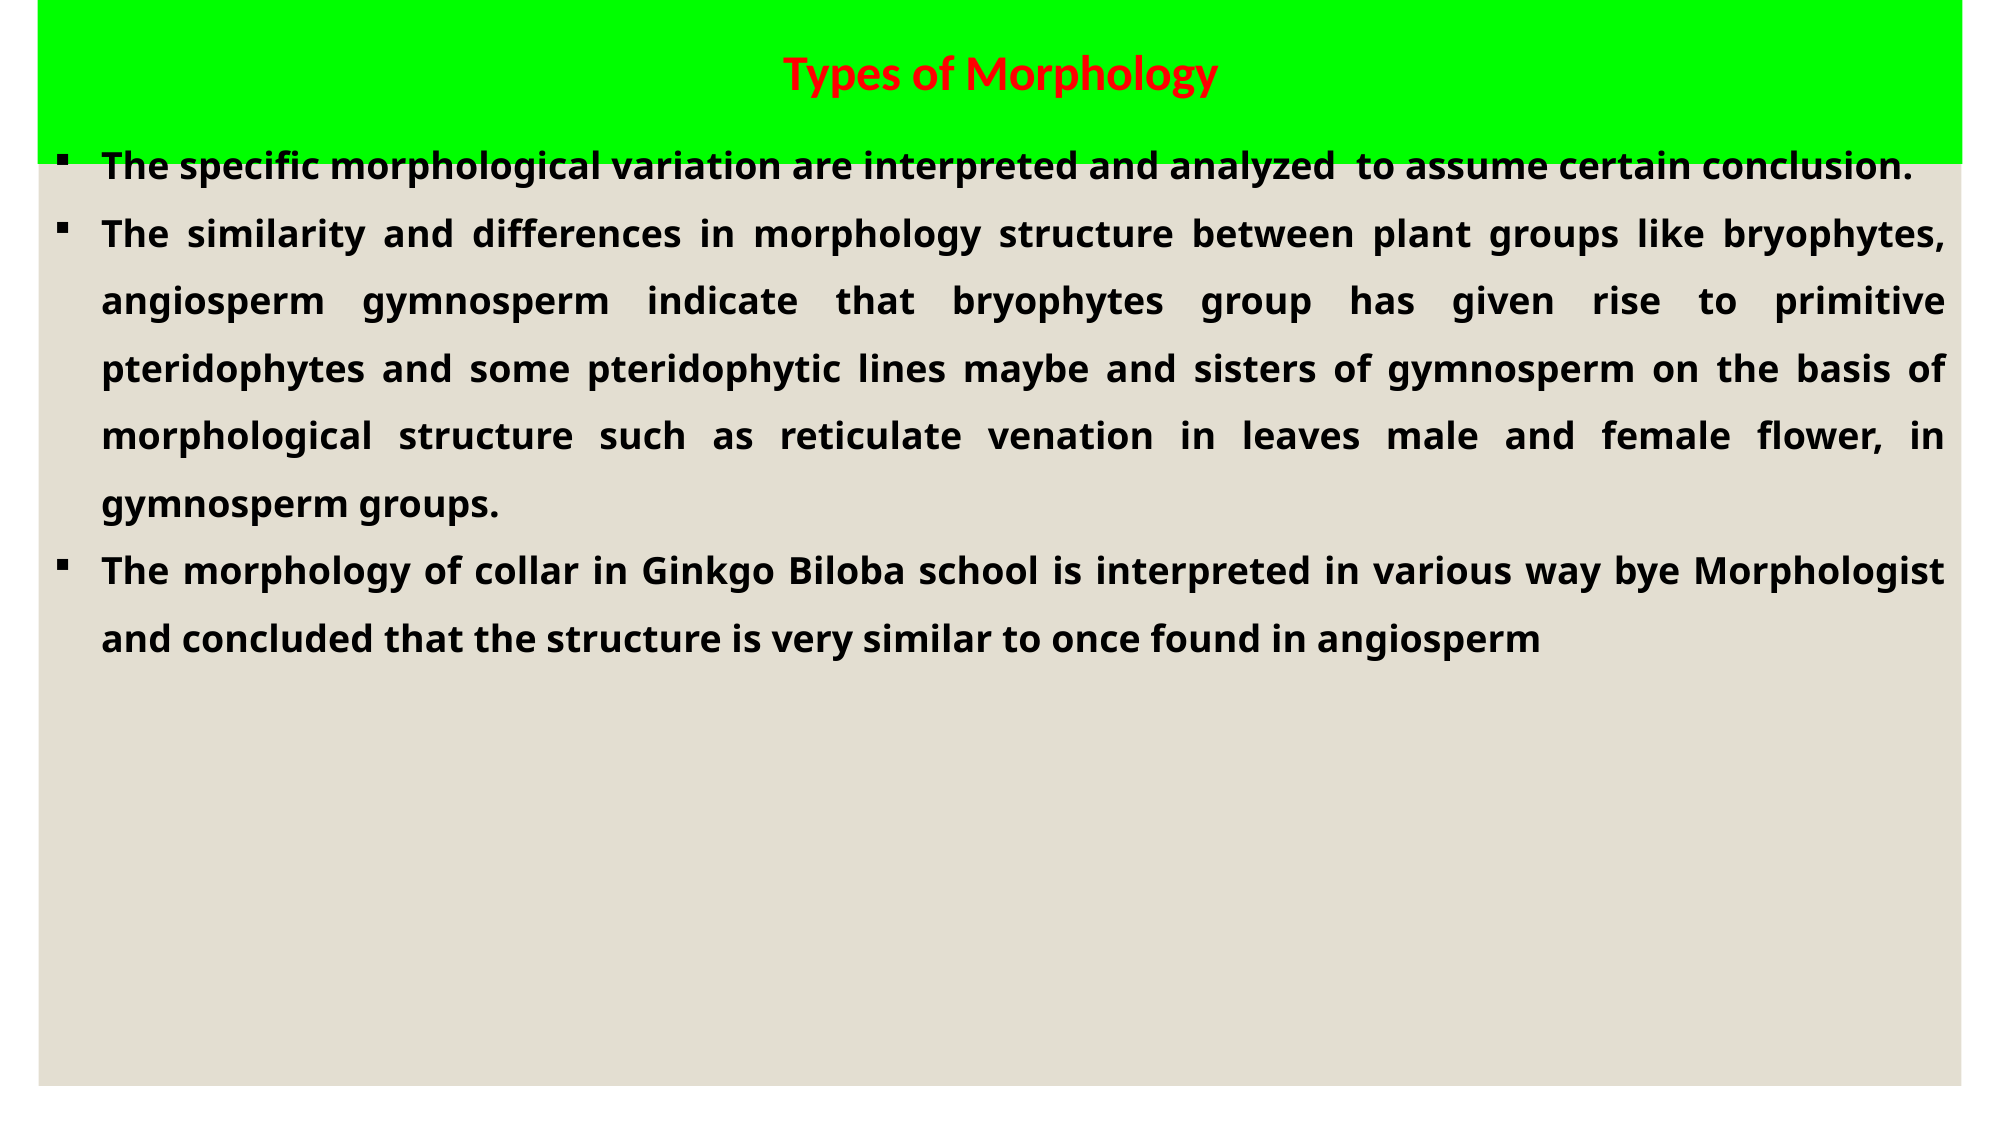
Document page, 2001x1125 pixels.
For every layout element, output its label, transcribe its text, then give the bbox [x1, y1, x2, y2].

text_box The specific morphological variation are interpreted and analyzed to assume certain conclusion. The similarity and differences in morphology structure between plant groups like bryophytes, angiosperm gymnosperm indicate that bryophytes group has given rise to primitive pteridophytes and some pteridophytic lines maybe and sisters of gymnosperm on the basis of morphological structure such as reticulate venation in leaves male and female flower, in gymnosperm groups. The morphology of collar in Ginkgo Biloba school is interpreted in various way bye Morphologist and concluded that the structure is very similar to once found in angiosperm [37, 112, 1963, 668]
title Types of Morphology [37, 0, 1963, 112]
